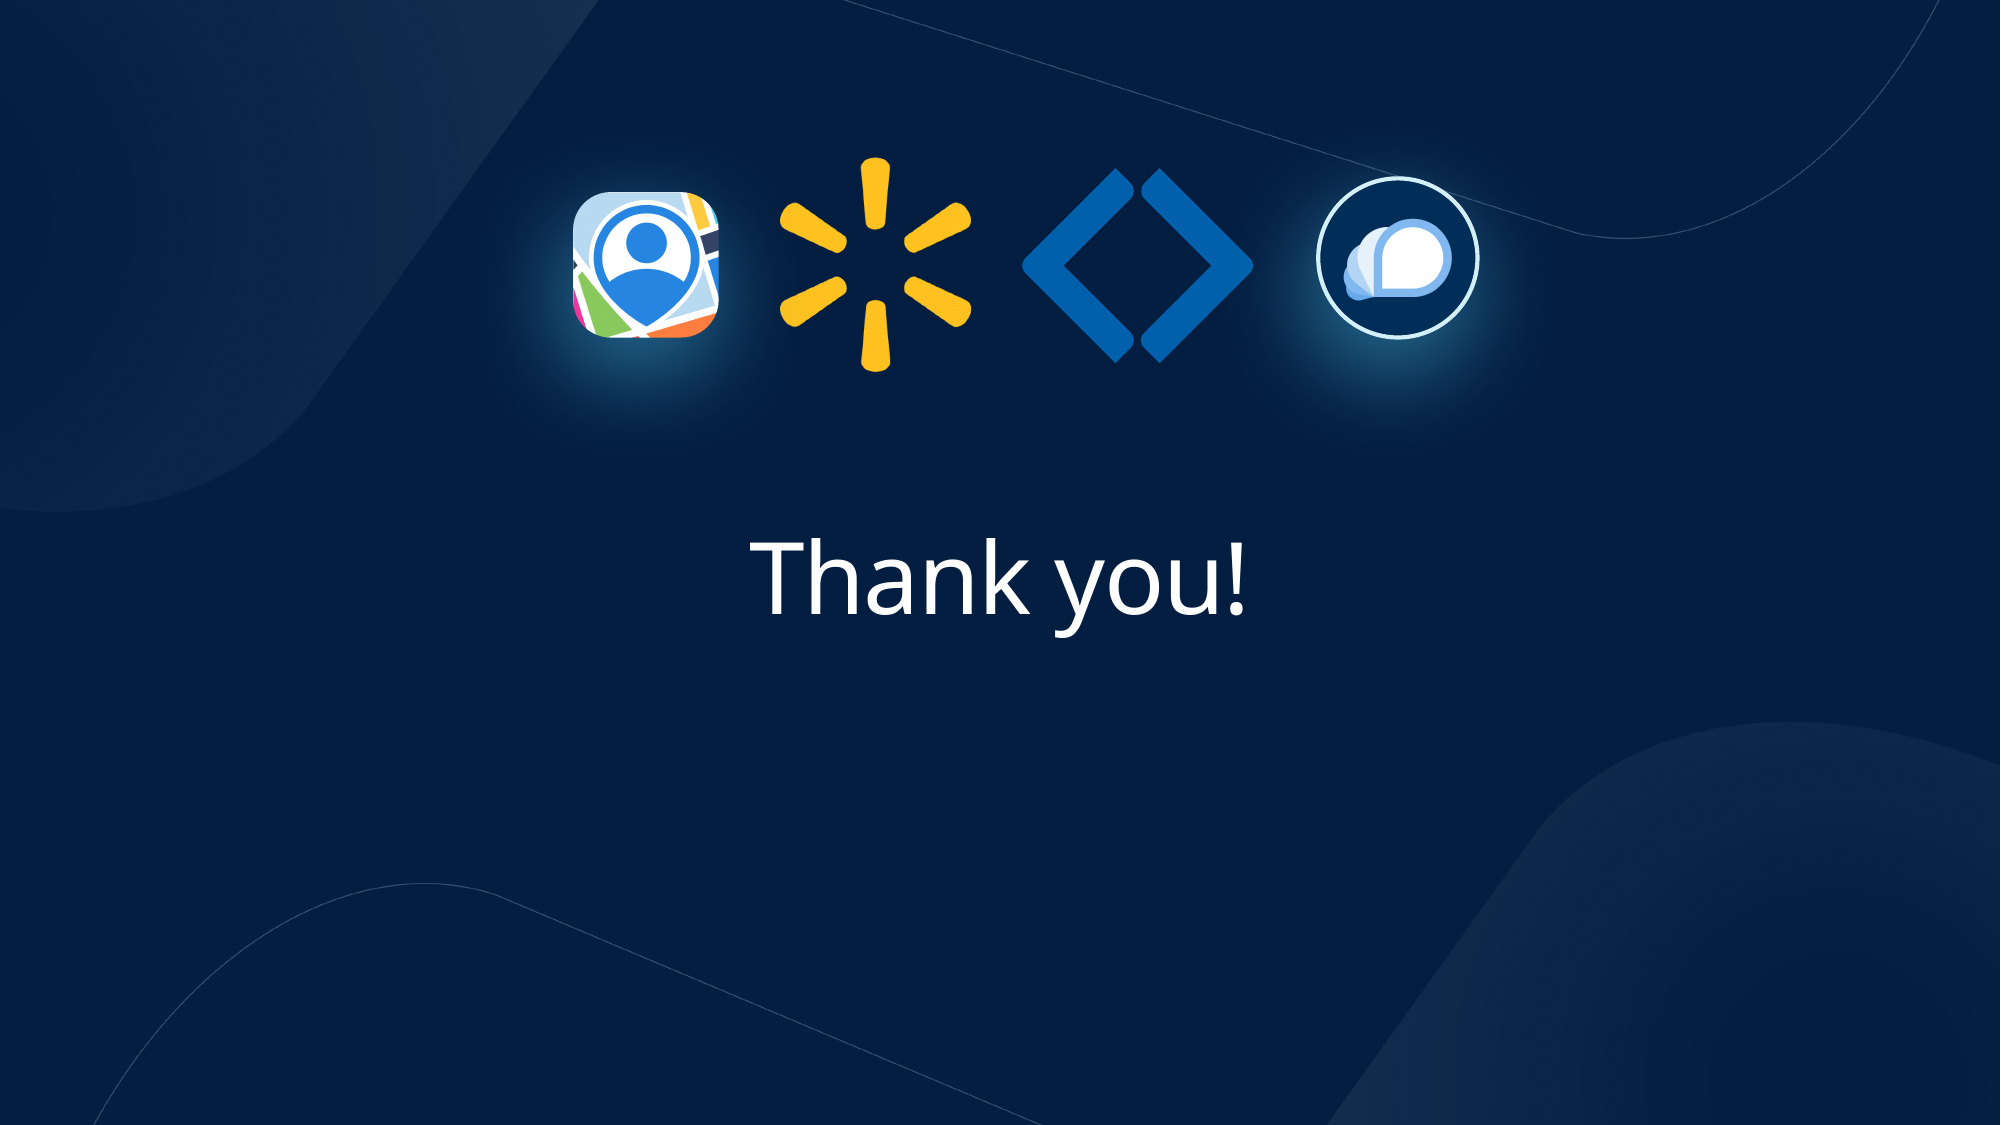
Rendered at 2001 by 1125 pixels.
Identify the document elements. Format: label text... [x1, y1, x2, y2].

picture [0, 0, 2000, 1125]
title Thank you! [404, 520, 1596, 666]
